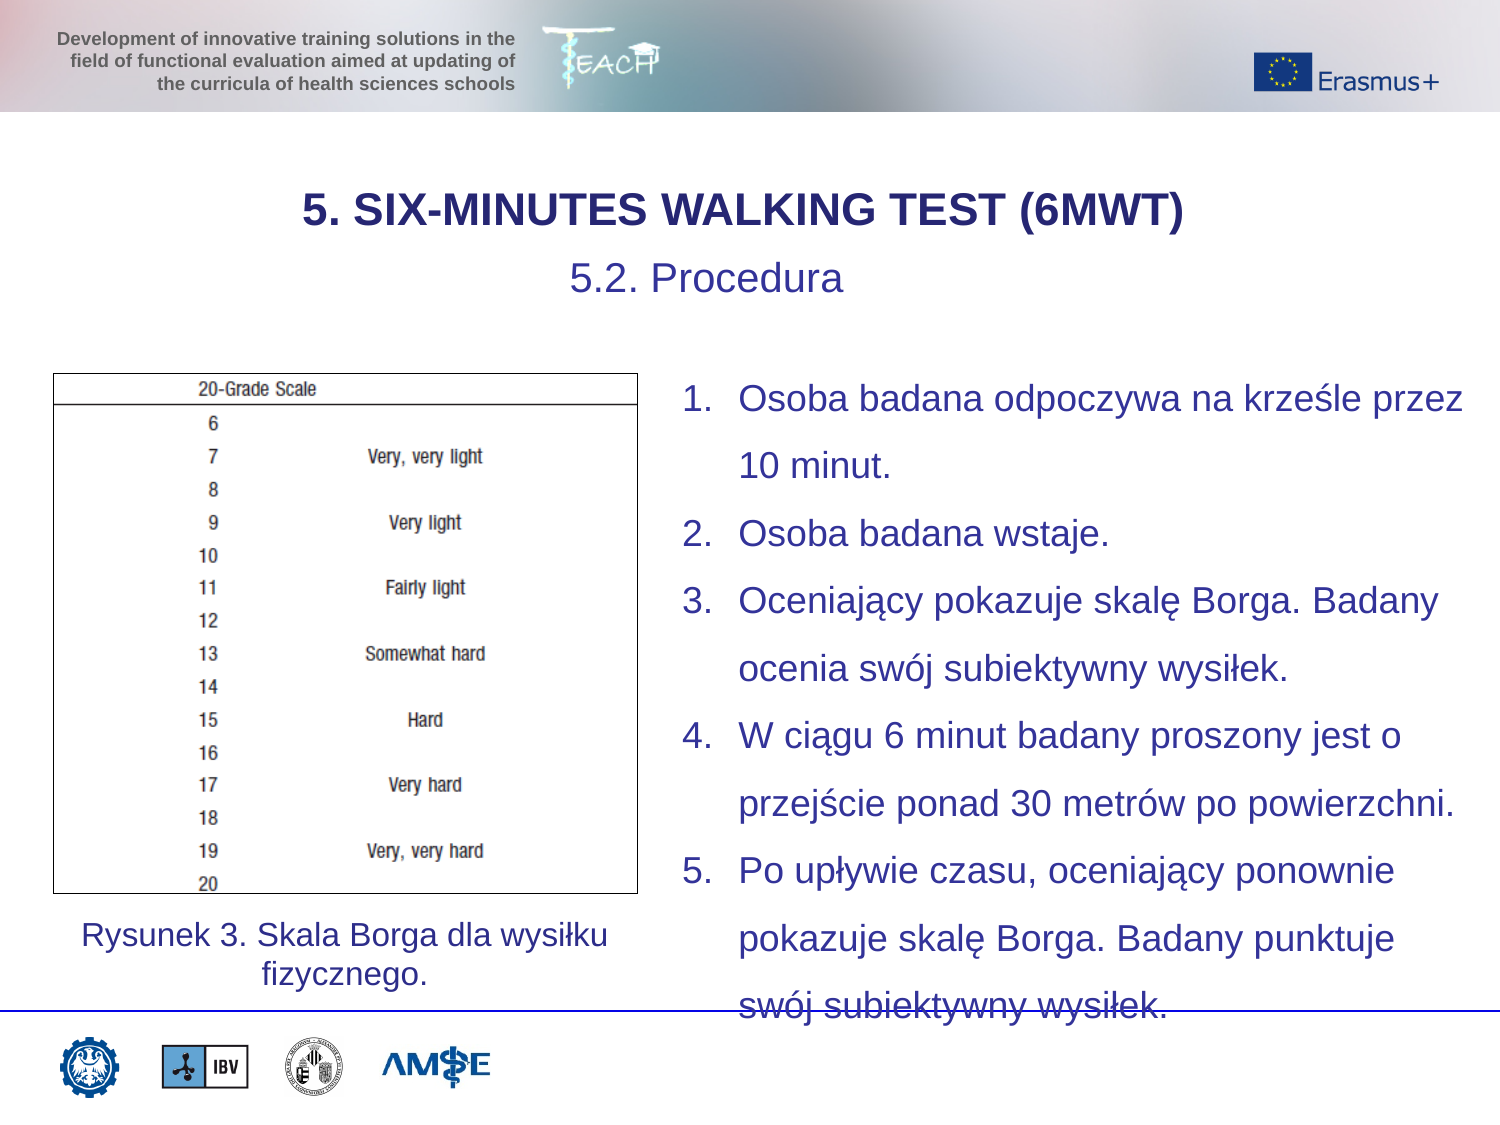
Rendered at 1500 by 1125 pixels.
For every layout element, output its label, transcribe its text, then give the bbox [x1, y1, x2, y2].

picture [161, 1044, 249, 1089]
text_box 5. SIX-MINUTES WALKING TEST (6MWT) [100, 172, 1388, 243]
text_box Rysunek 3. Skala Borga dla wysiłku fizycznego. [0, 905, 667, 1000]
picture [0, 1, 1500, 112]
picture [52, 373, 638, 894]
text_box Osoba badana odpoczywa na krześle przez 10 minut. Osoba badana wstaje. Oceniający pokazuje skalę Borga. Badany ocenia swój subiektywny wysiłek. W ciągu 6 minut badany proszony jest o przejście ponad 30 metrów po powierzchni. Po upływie czasu, oceniający ponownie pokazuje skalę Borga. Badany punktuje swój subiektywny wysiłek. [667, 343, 1483, 1034]
picture [53, 1035, 126, 1099]
text_box 5.2. Procedura [554, 243, 868, 359]
picture [284, 1036, 344, 1097]
picture [379, 1044, 491, 1089]
